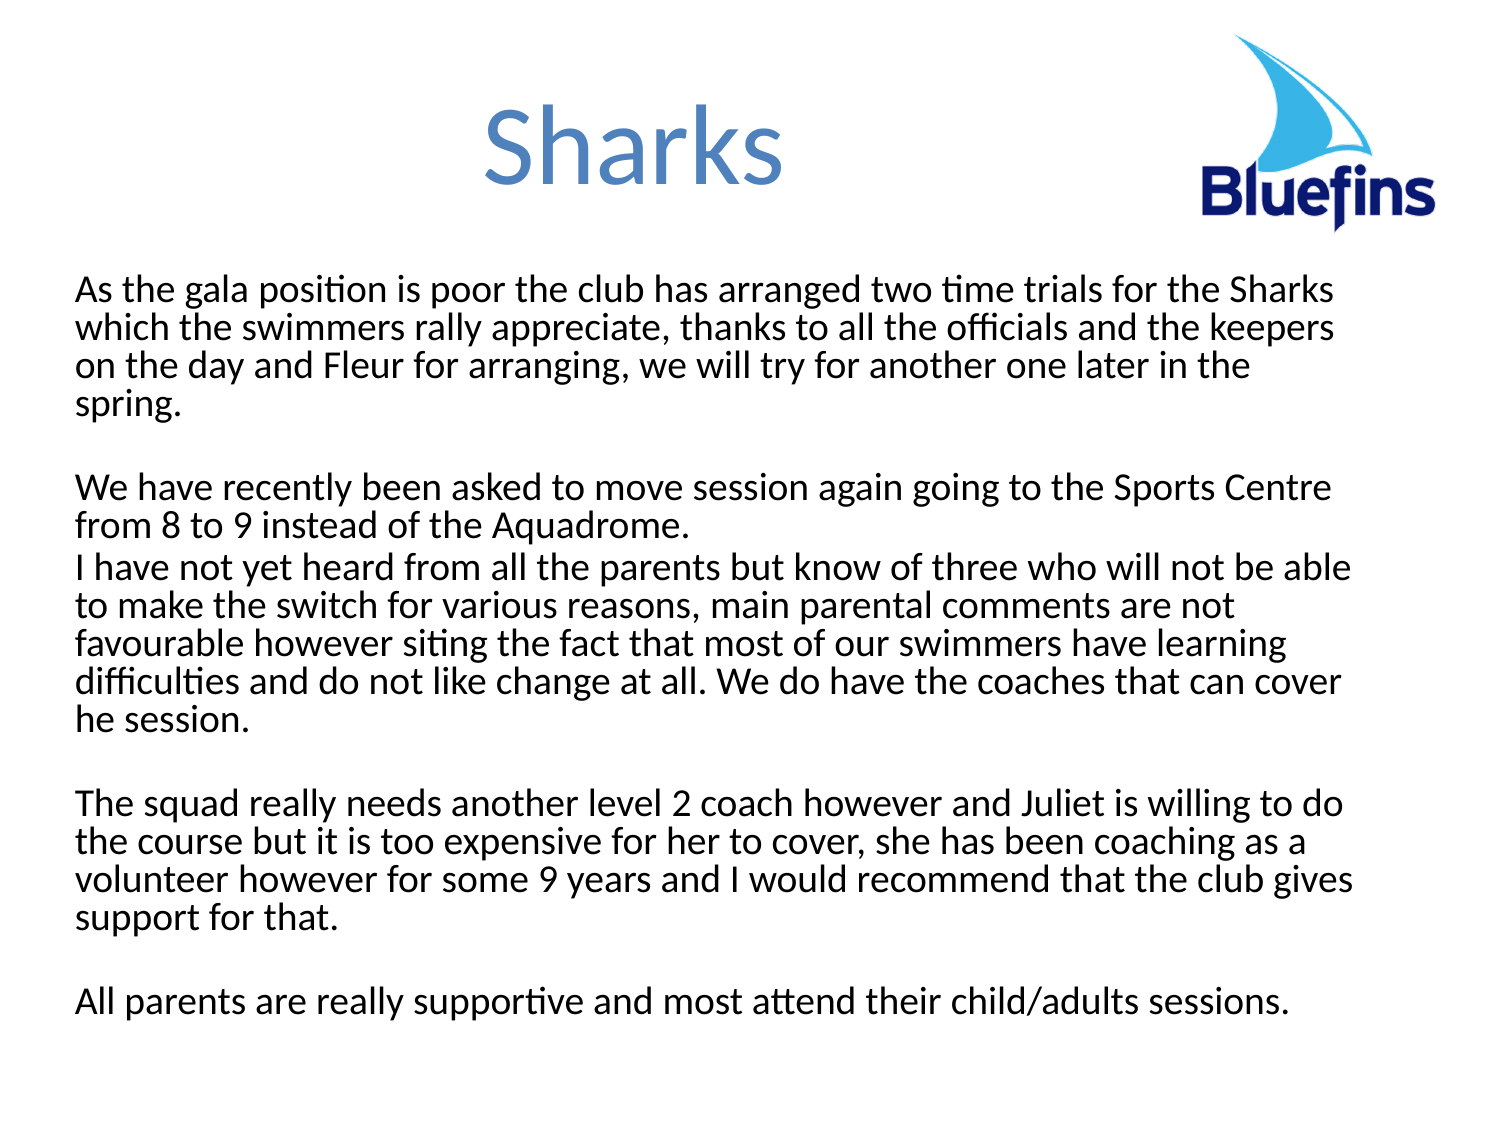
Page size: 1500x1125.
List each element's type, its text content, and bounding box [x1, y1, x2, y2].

picture [1137, 0, 1500, 297]
list As the gala position is poor the club has arranged two time trials for the Sharks which the swimmers rally appreciate, thanks to all the officials and the keepers on the day and Fleur for arranging, we will try for another one later in the spring. We have recently been asked to move session again going to the Sports Centre from 8 to 9 instead of the Aquadrome. I have not yet heard from all the parents but know of three who will not be able to make the switch for various reasons, main parental comments are not favourable however siting the fact that most of our swimmers have learning difficulties and do not like change at all. We do have the coaches that can cover he session. The squad really needs another level 2 coach however and Juliet is willing to do the course but it is too expensive for her to cover, she has been coaching as a volunteer however for some 9 years and I would recommend that the club gives support for that. All parents are really supportive and most attend their child/adults sessions. [59, 264, 1373, 1065]
title Sharks [93, 55, 1132, 222]
